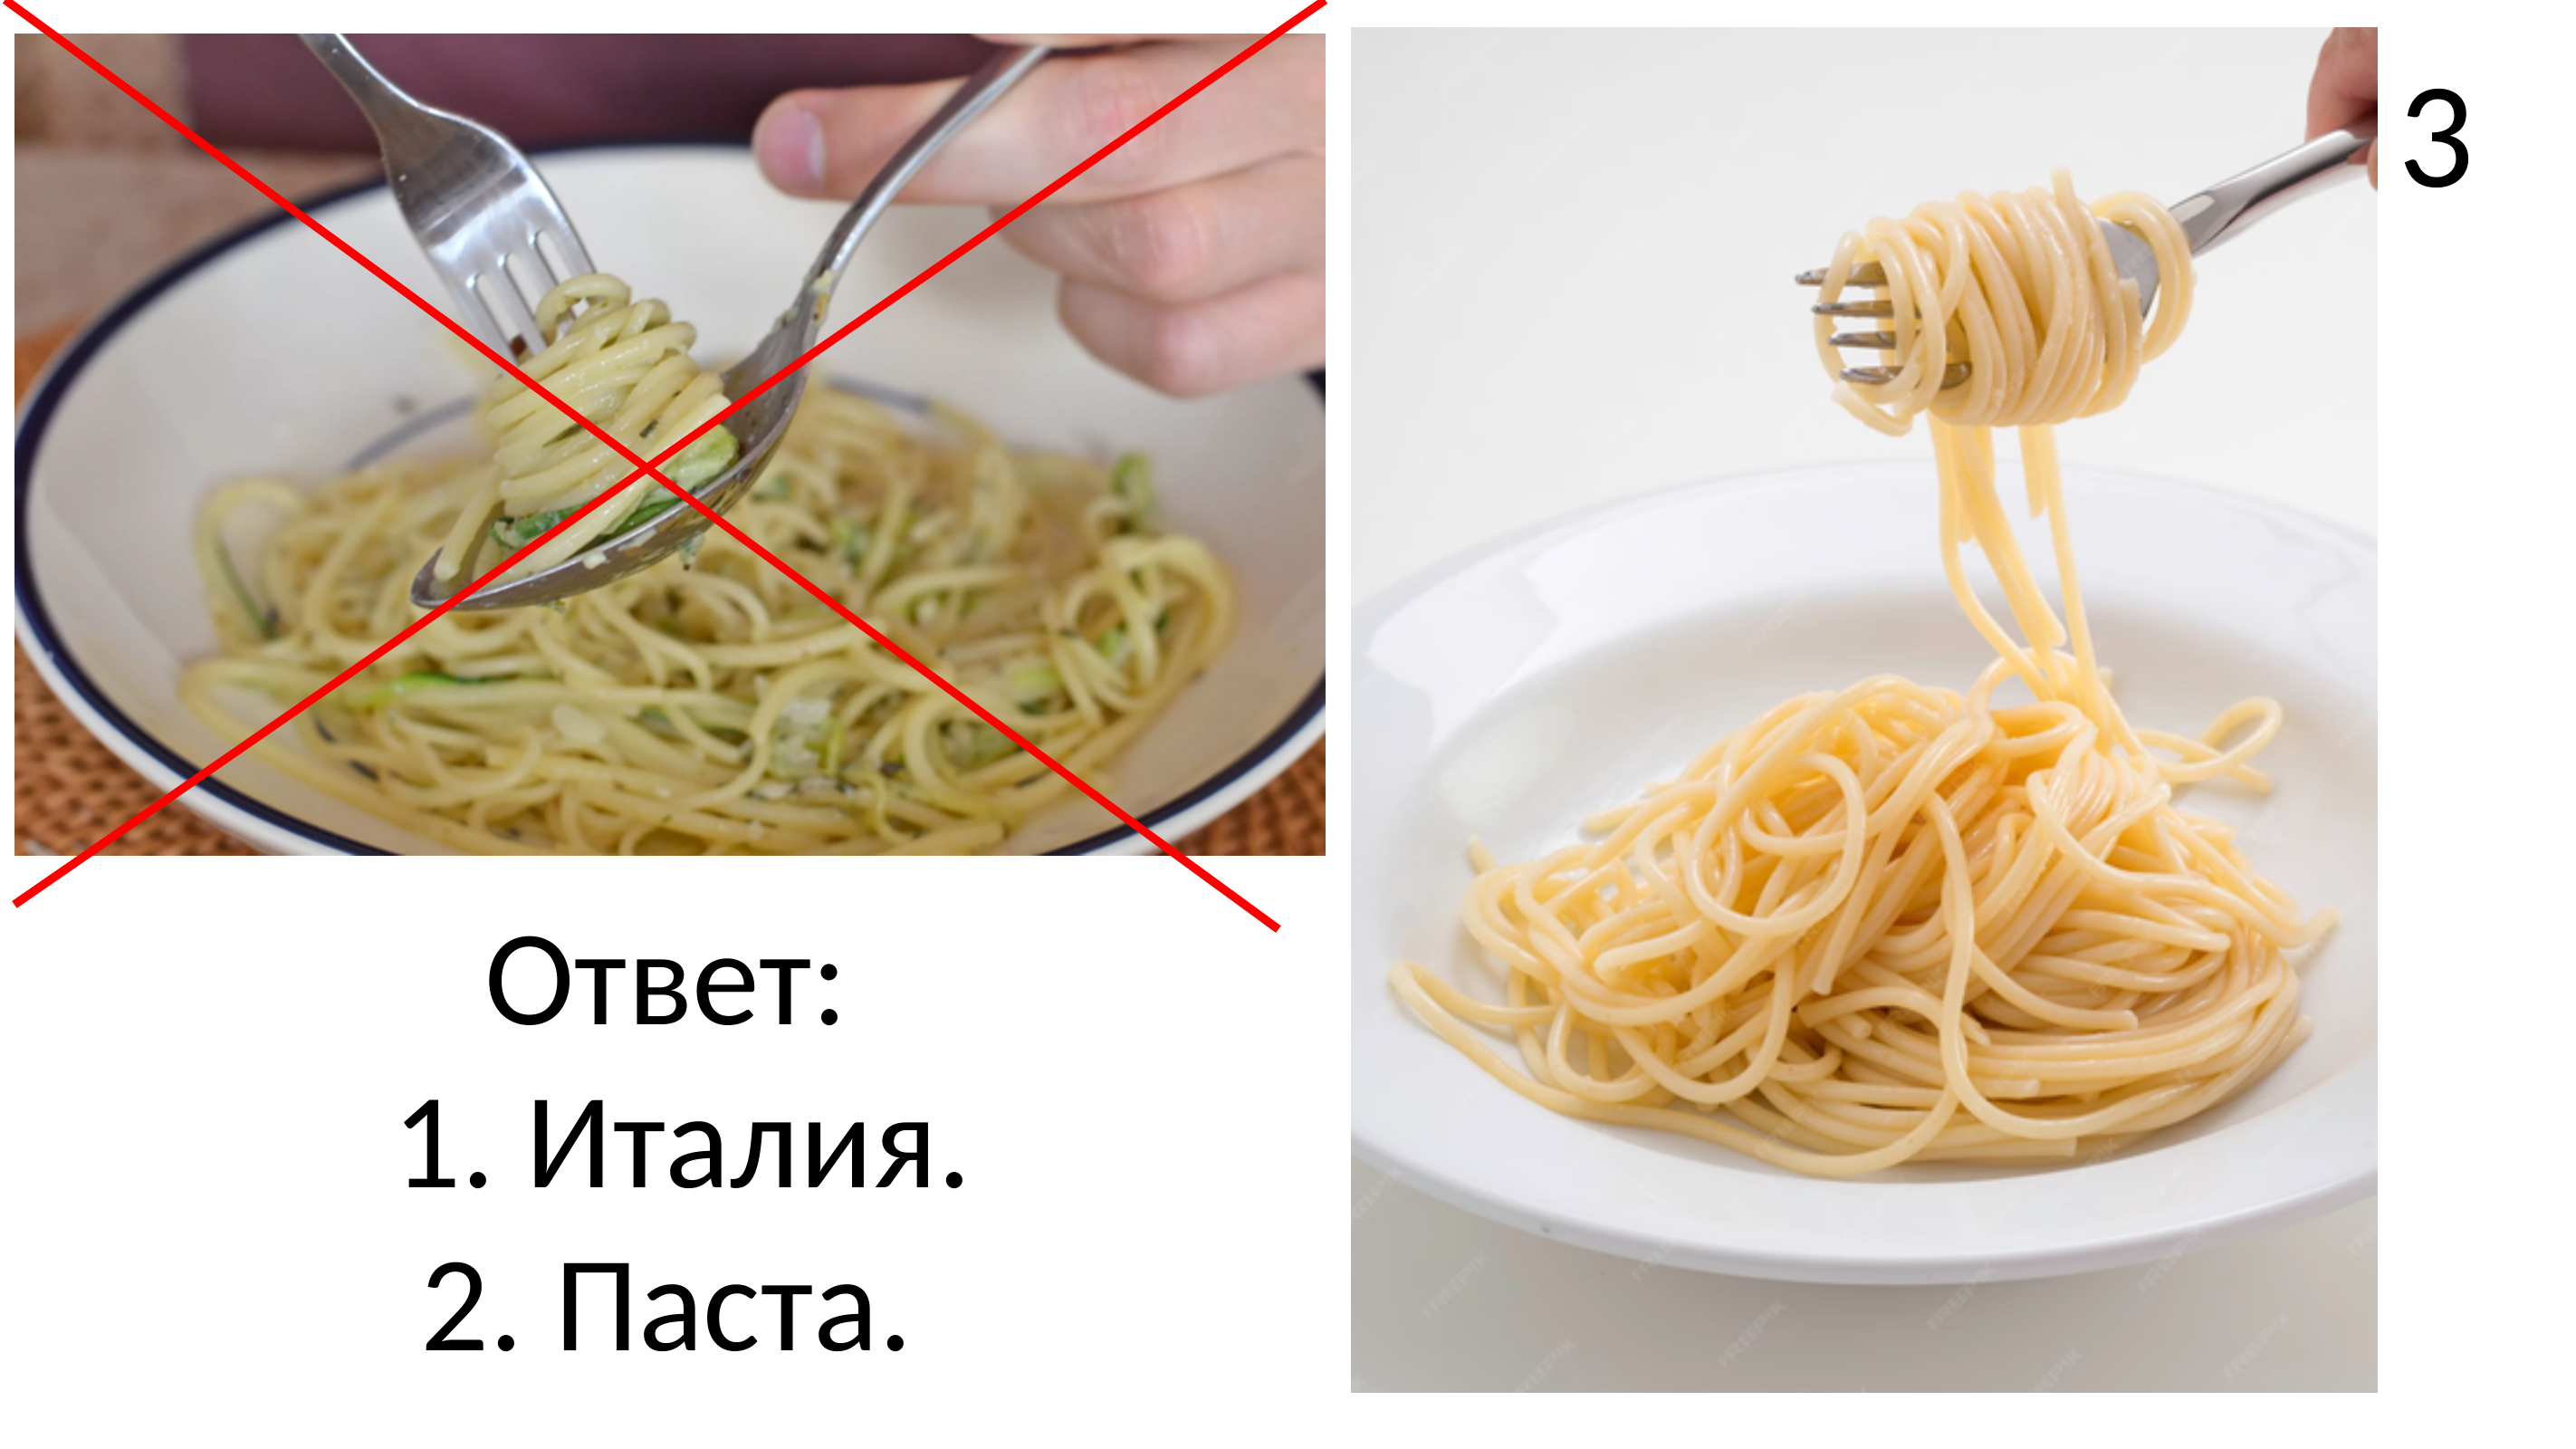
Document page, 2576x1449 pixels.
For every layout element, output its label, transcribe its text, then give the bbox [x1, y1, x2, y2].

picture [1351, 26, 2378, 1393]
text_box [14, 0, 1326, 906]
text_box 3 [2390, 28, 2483, 226]
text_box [5, 0, 1279, 930]
text_box Ответ: 1. Италия. 2. Паста. [364, 934, 1001, 1386]
